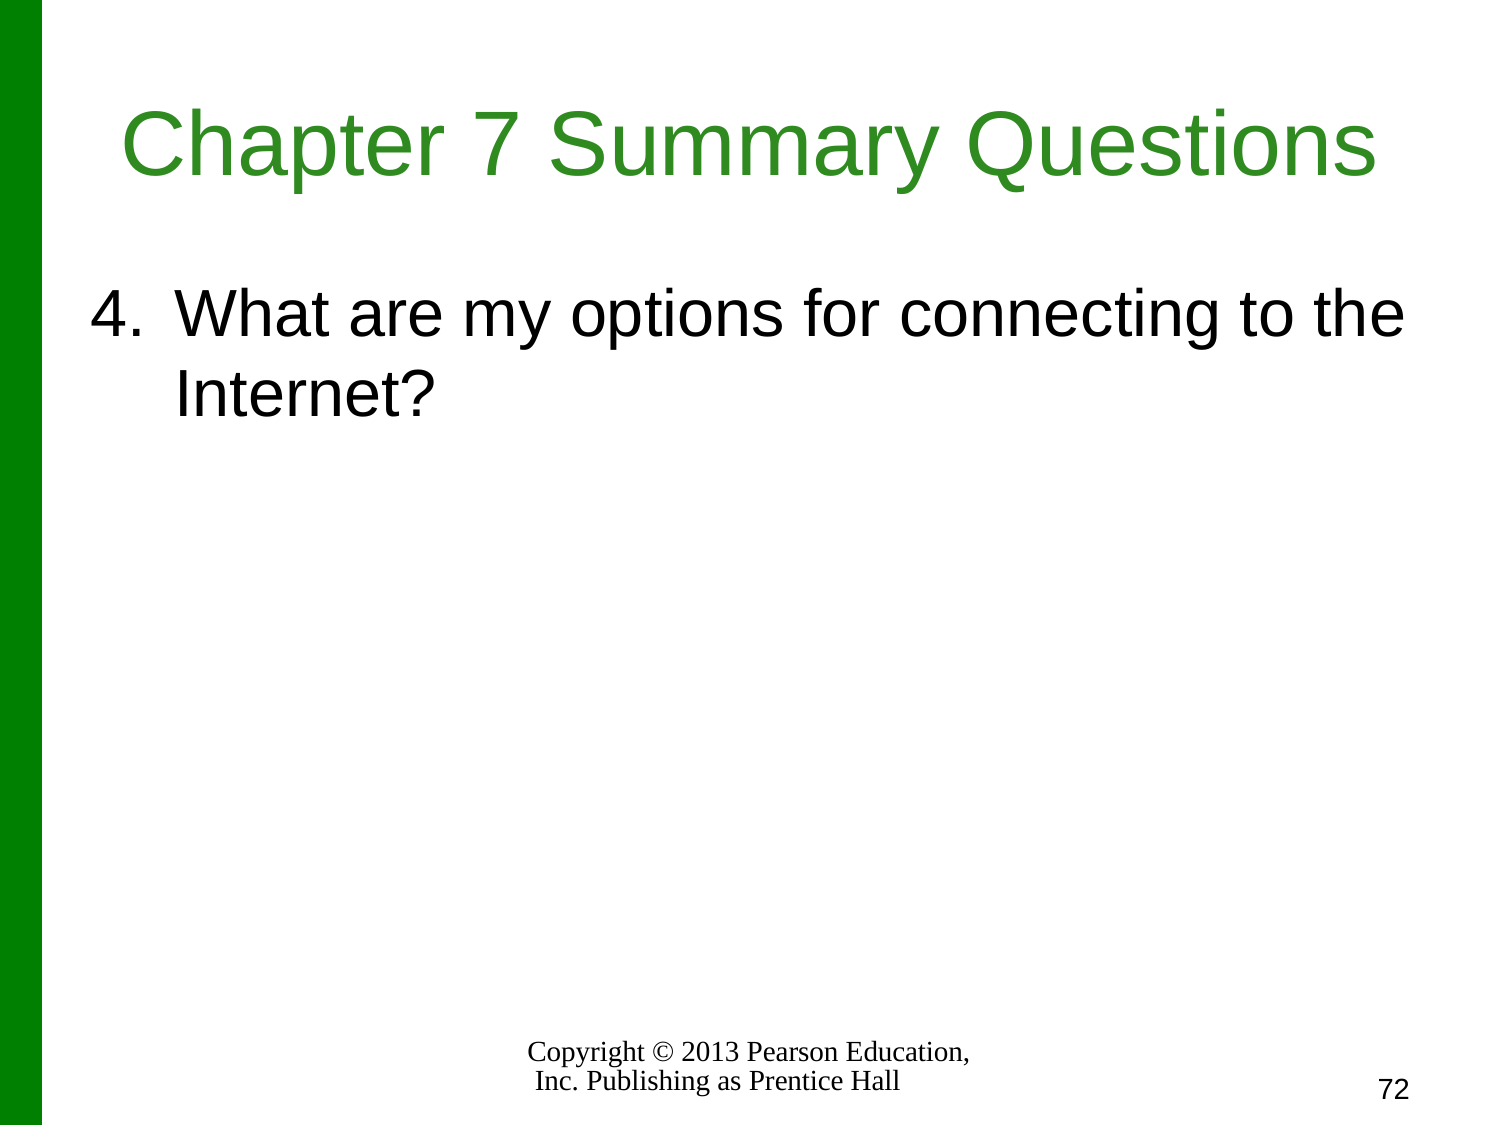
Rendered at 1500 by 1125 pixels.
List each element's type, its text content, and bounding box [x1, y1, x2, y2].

title Chapter 7 Summary Questions [74, 44, 1426, 233]
list What are my options for connecting to the Internet? [74, 262, 1426, 1006]
slide_number 72 [1074, 1062, 1426, 1103]
footer Copyright © 2013 Pearson Education, Inc. Publishing as Prentice Hall [512, 1024, 988, 1103]
